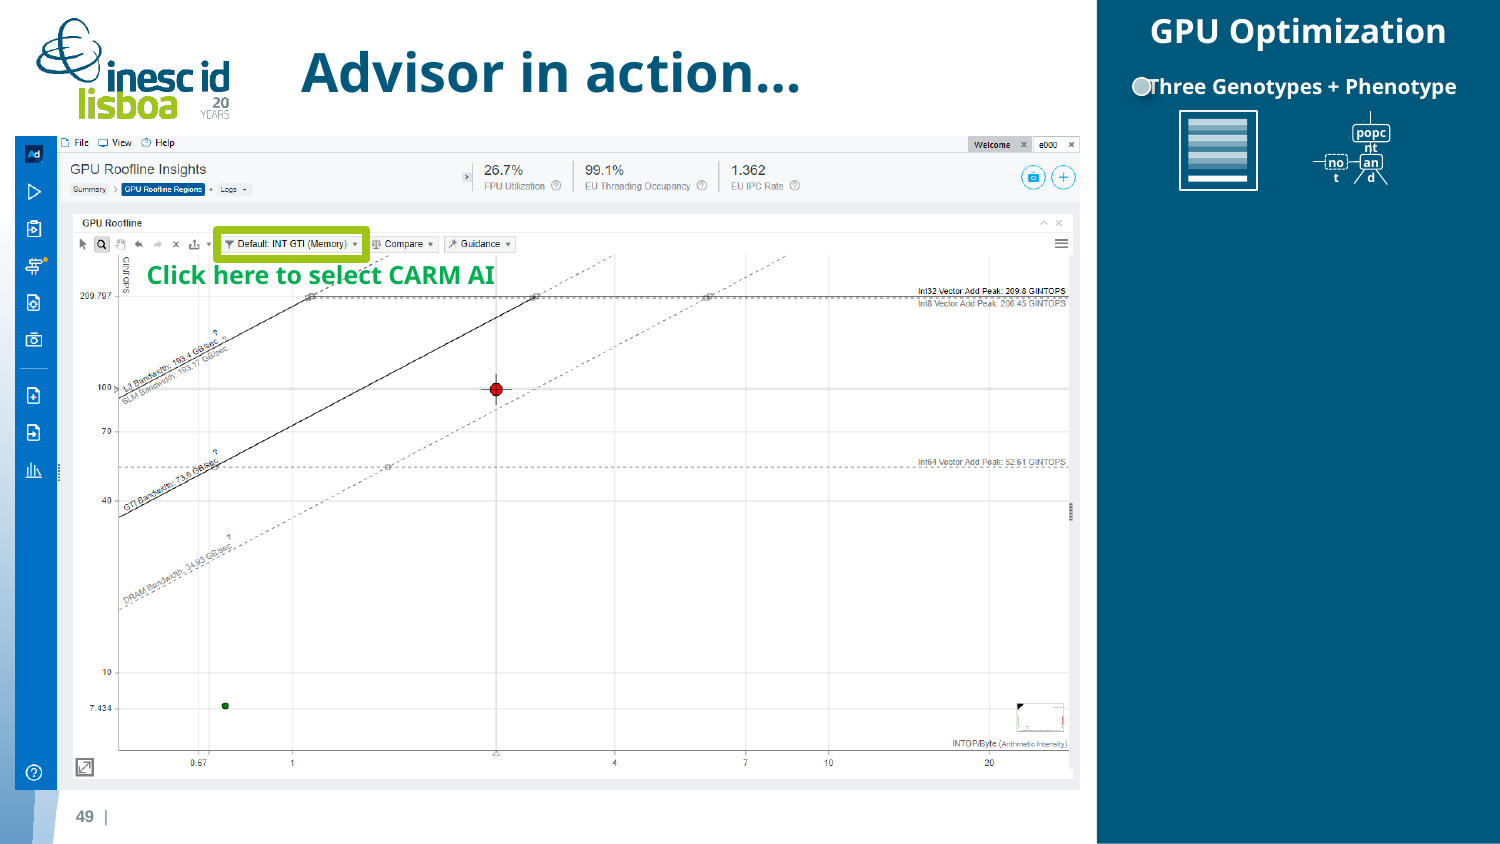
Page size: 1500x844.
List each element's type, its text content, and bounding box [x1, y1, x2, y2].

title Advisor in action… [284, 17, 1096, 125]
picture [15, 135, 1081, 790]
text_box GPU Optimization [1149, 10, 1448, 51]
picture [36, 18, 229, 123]
picture [36, 18, 68, 58]
text_box [1096, 0, 1500, 844]
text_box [1132, 73, 1427, 191]
picture [41, 56, 65, 70]
picture [50, 50, 59, 56]
picture [46, 41, 57, 50]
slide_number 49 | [63, 802, 121, 829]
picture [216, 75, 223, 86]
